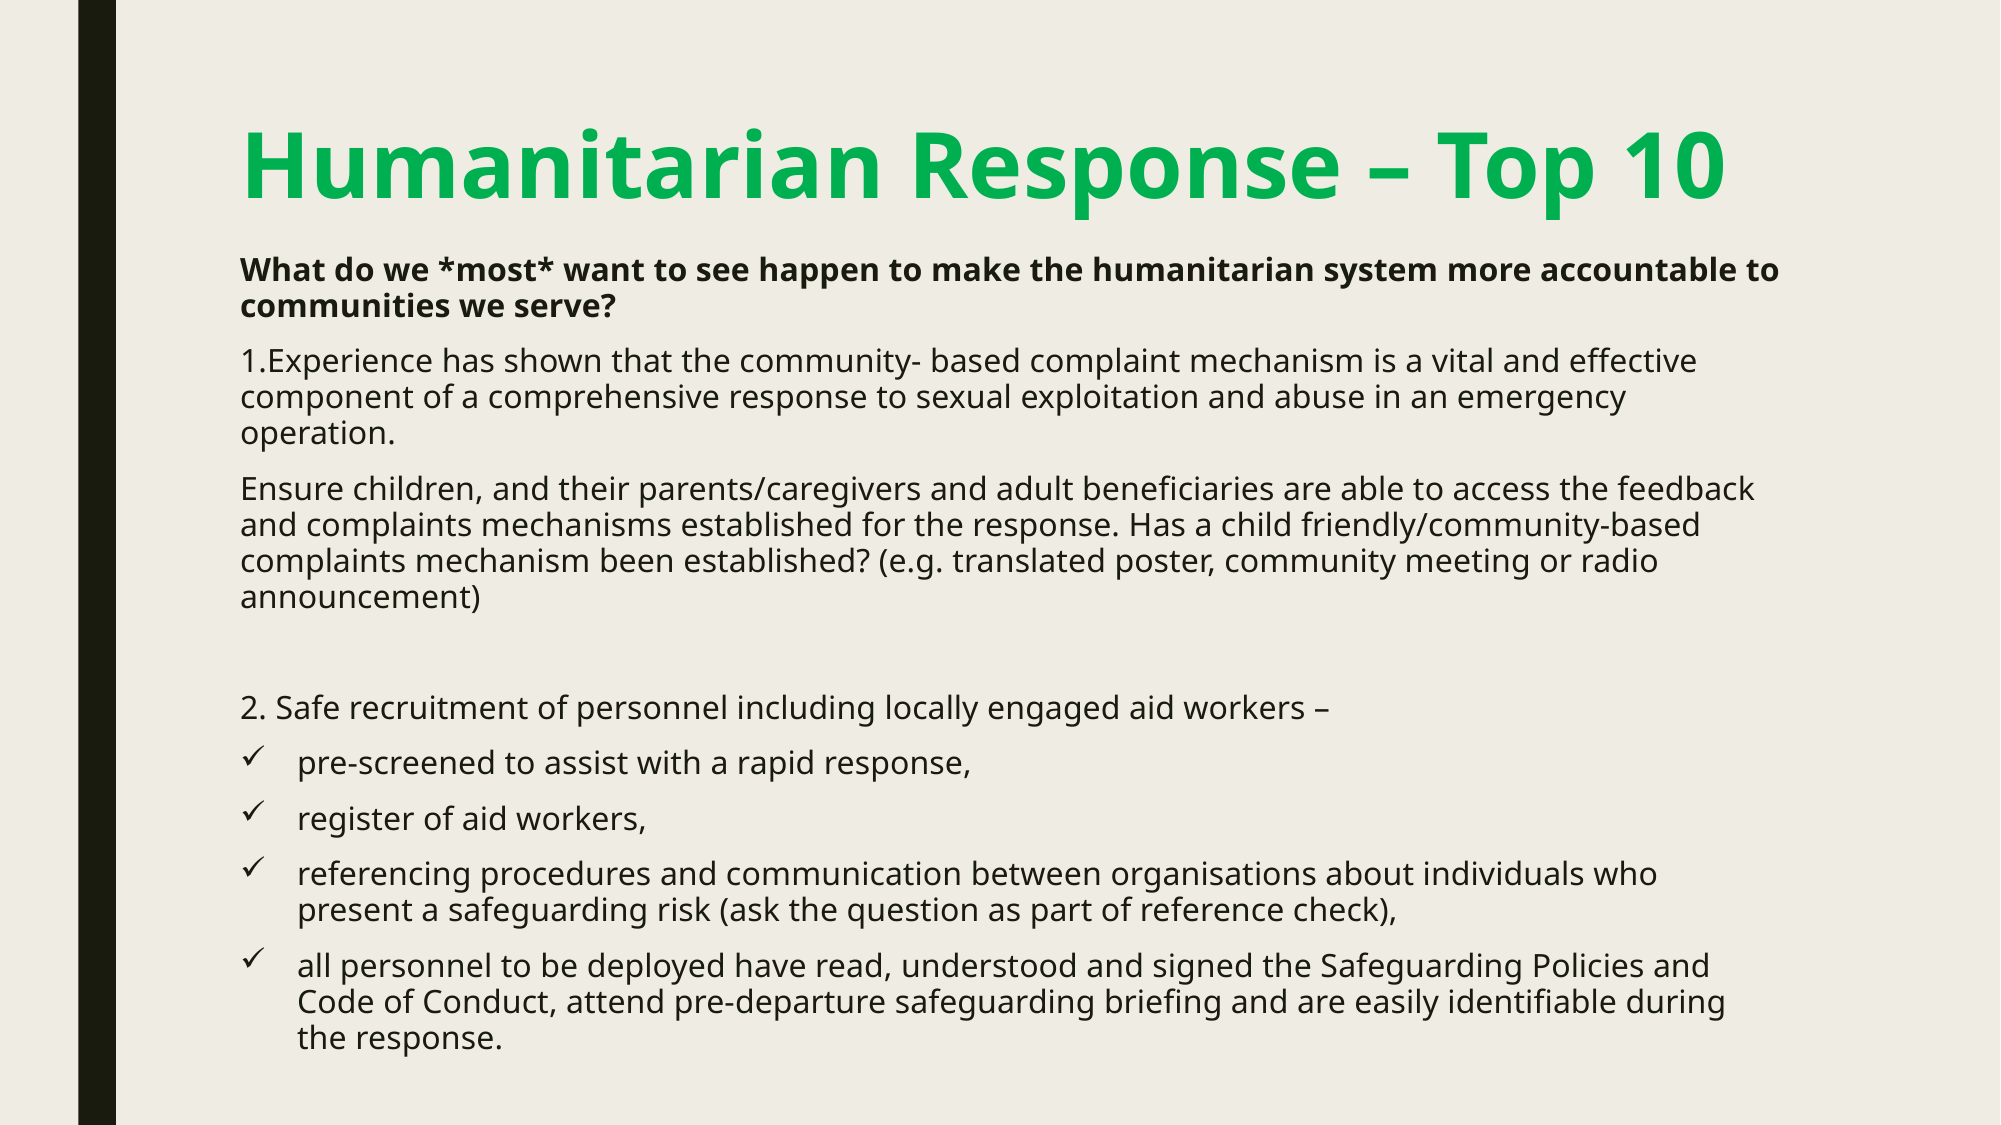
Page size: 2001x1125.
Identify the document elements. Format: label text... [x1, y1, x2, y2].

title Humanitarian Response – Top 10 [225, 112, 1800, 244]
list What do we *most* want to see happen to make the humanitarian system more accountable to communities we serve? 1.Experience has shown that the community- based complaint mechanism is a vital and effective component of a comprehensive response to sexual exploitation and abuse in an emergency operation. Ensure children, and their parents/caregivers and adult beneficiaries are able to access the feedback and complaints mechanisms established for the response. Has a child friendly/community-based complaints mechanism been established? (e.g. translated poster, community meeting or radio announcement) 2. Safe recruitment of personnel including locally engaged aid workers – pre-screened to assist with a rapid response, register of aid workers, referencing procedures and communication between organisations about individuals who present a safeguarding risk (ask the question as part of reference check), all personnel to be deployed have read, understood and signed the Safeguarding Policies and Code of Conduct, attend pre-departure safeguarding briefing and are easily identifiable during the response. [225, 244, 1800, 1073]
